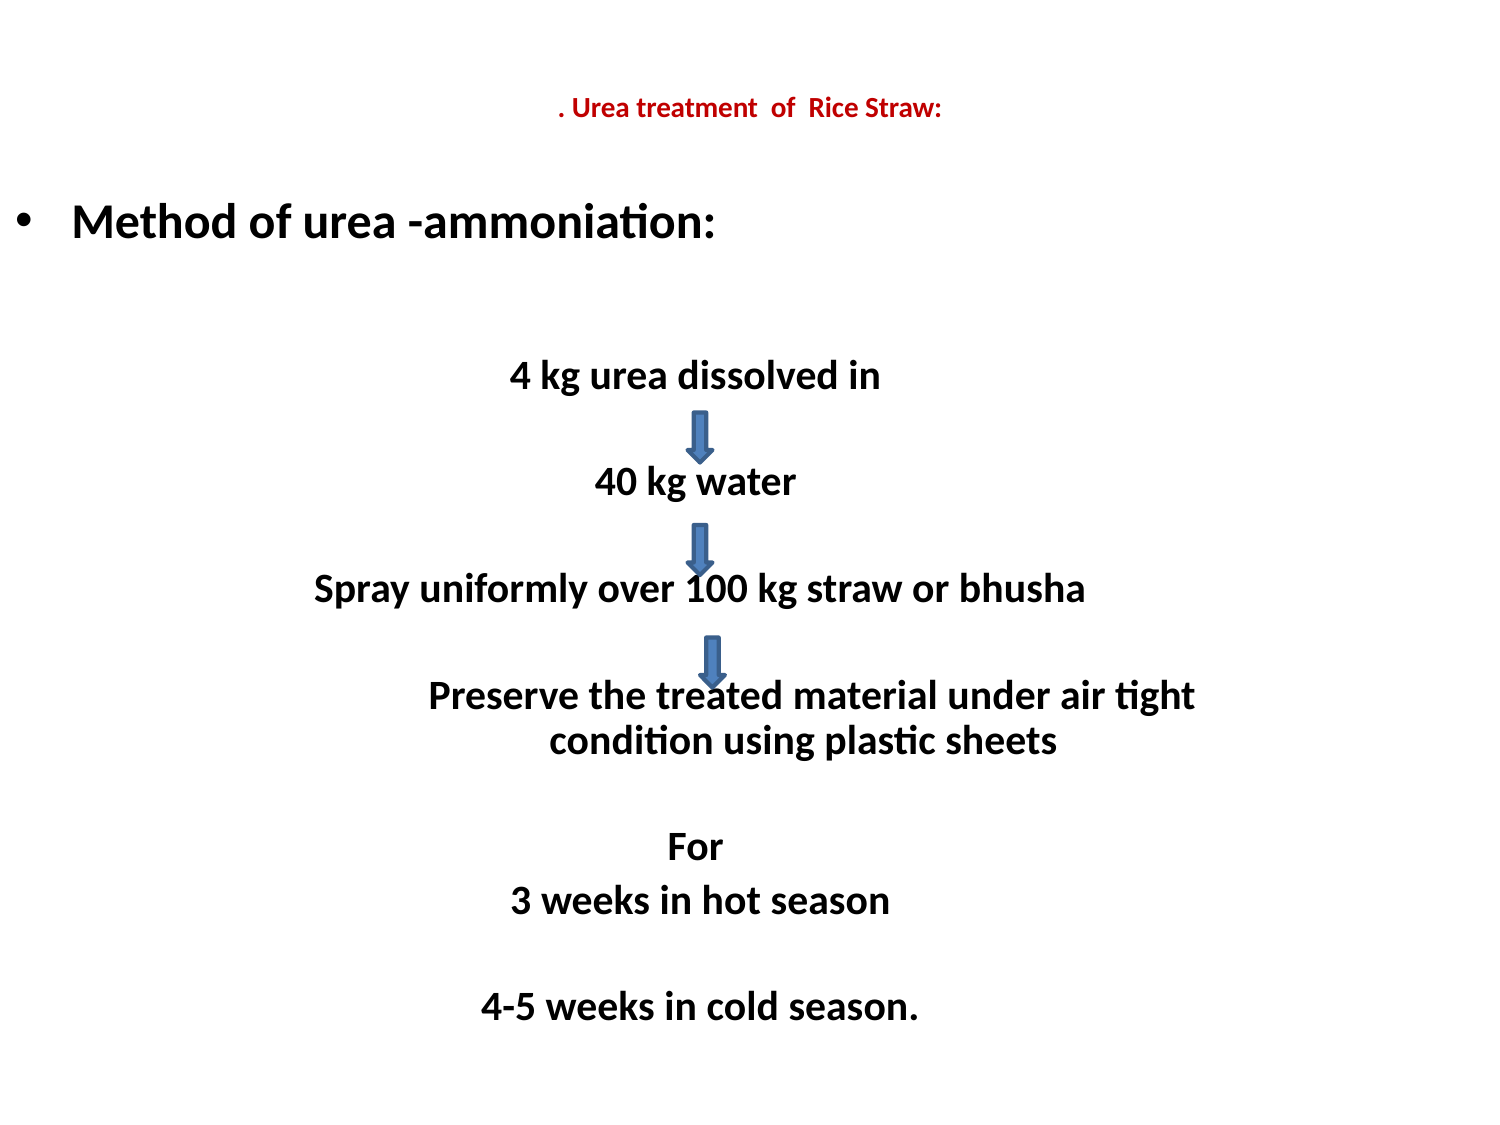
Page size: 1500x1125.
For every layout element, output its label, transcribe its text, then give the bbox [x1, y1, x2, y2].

text_box [698, 635, 727, 690]
title . Urea treatment of Rice Straw: [75, 45, 1425, 233]
text_box [685, 522, 715, 578]
text_box [685, 410, 715, 465]
list Method of urea -ammoniation: 4 kg urea dissolved in 40 kg water Spray uniformly over 100 kg straw or bhusha Preserve the treated material under air tight condition using plastic sheets For 3 weeks in hot season 4-5 weeks in cold season. [0, 187, 1401, 1088]
